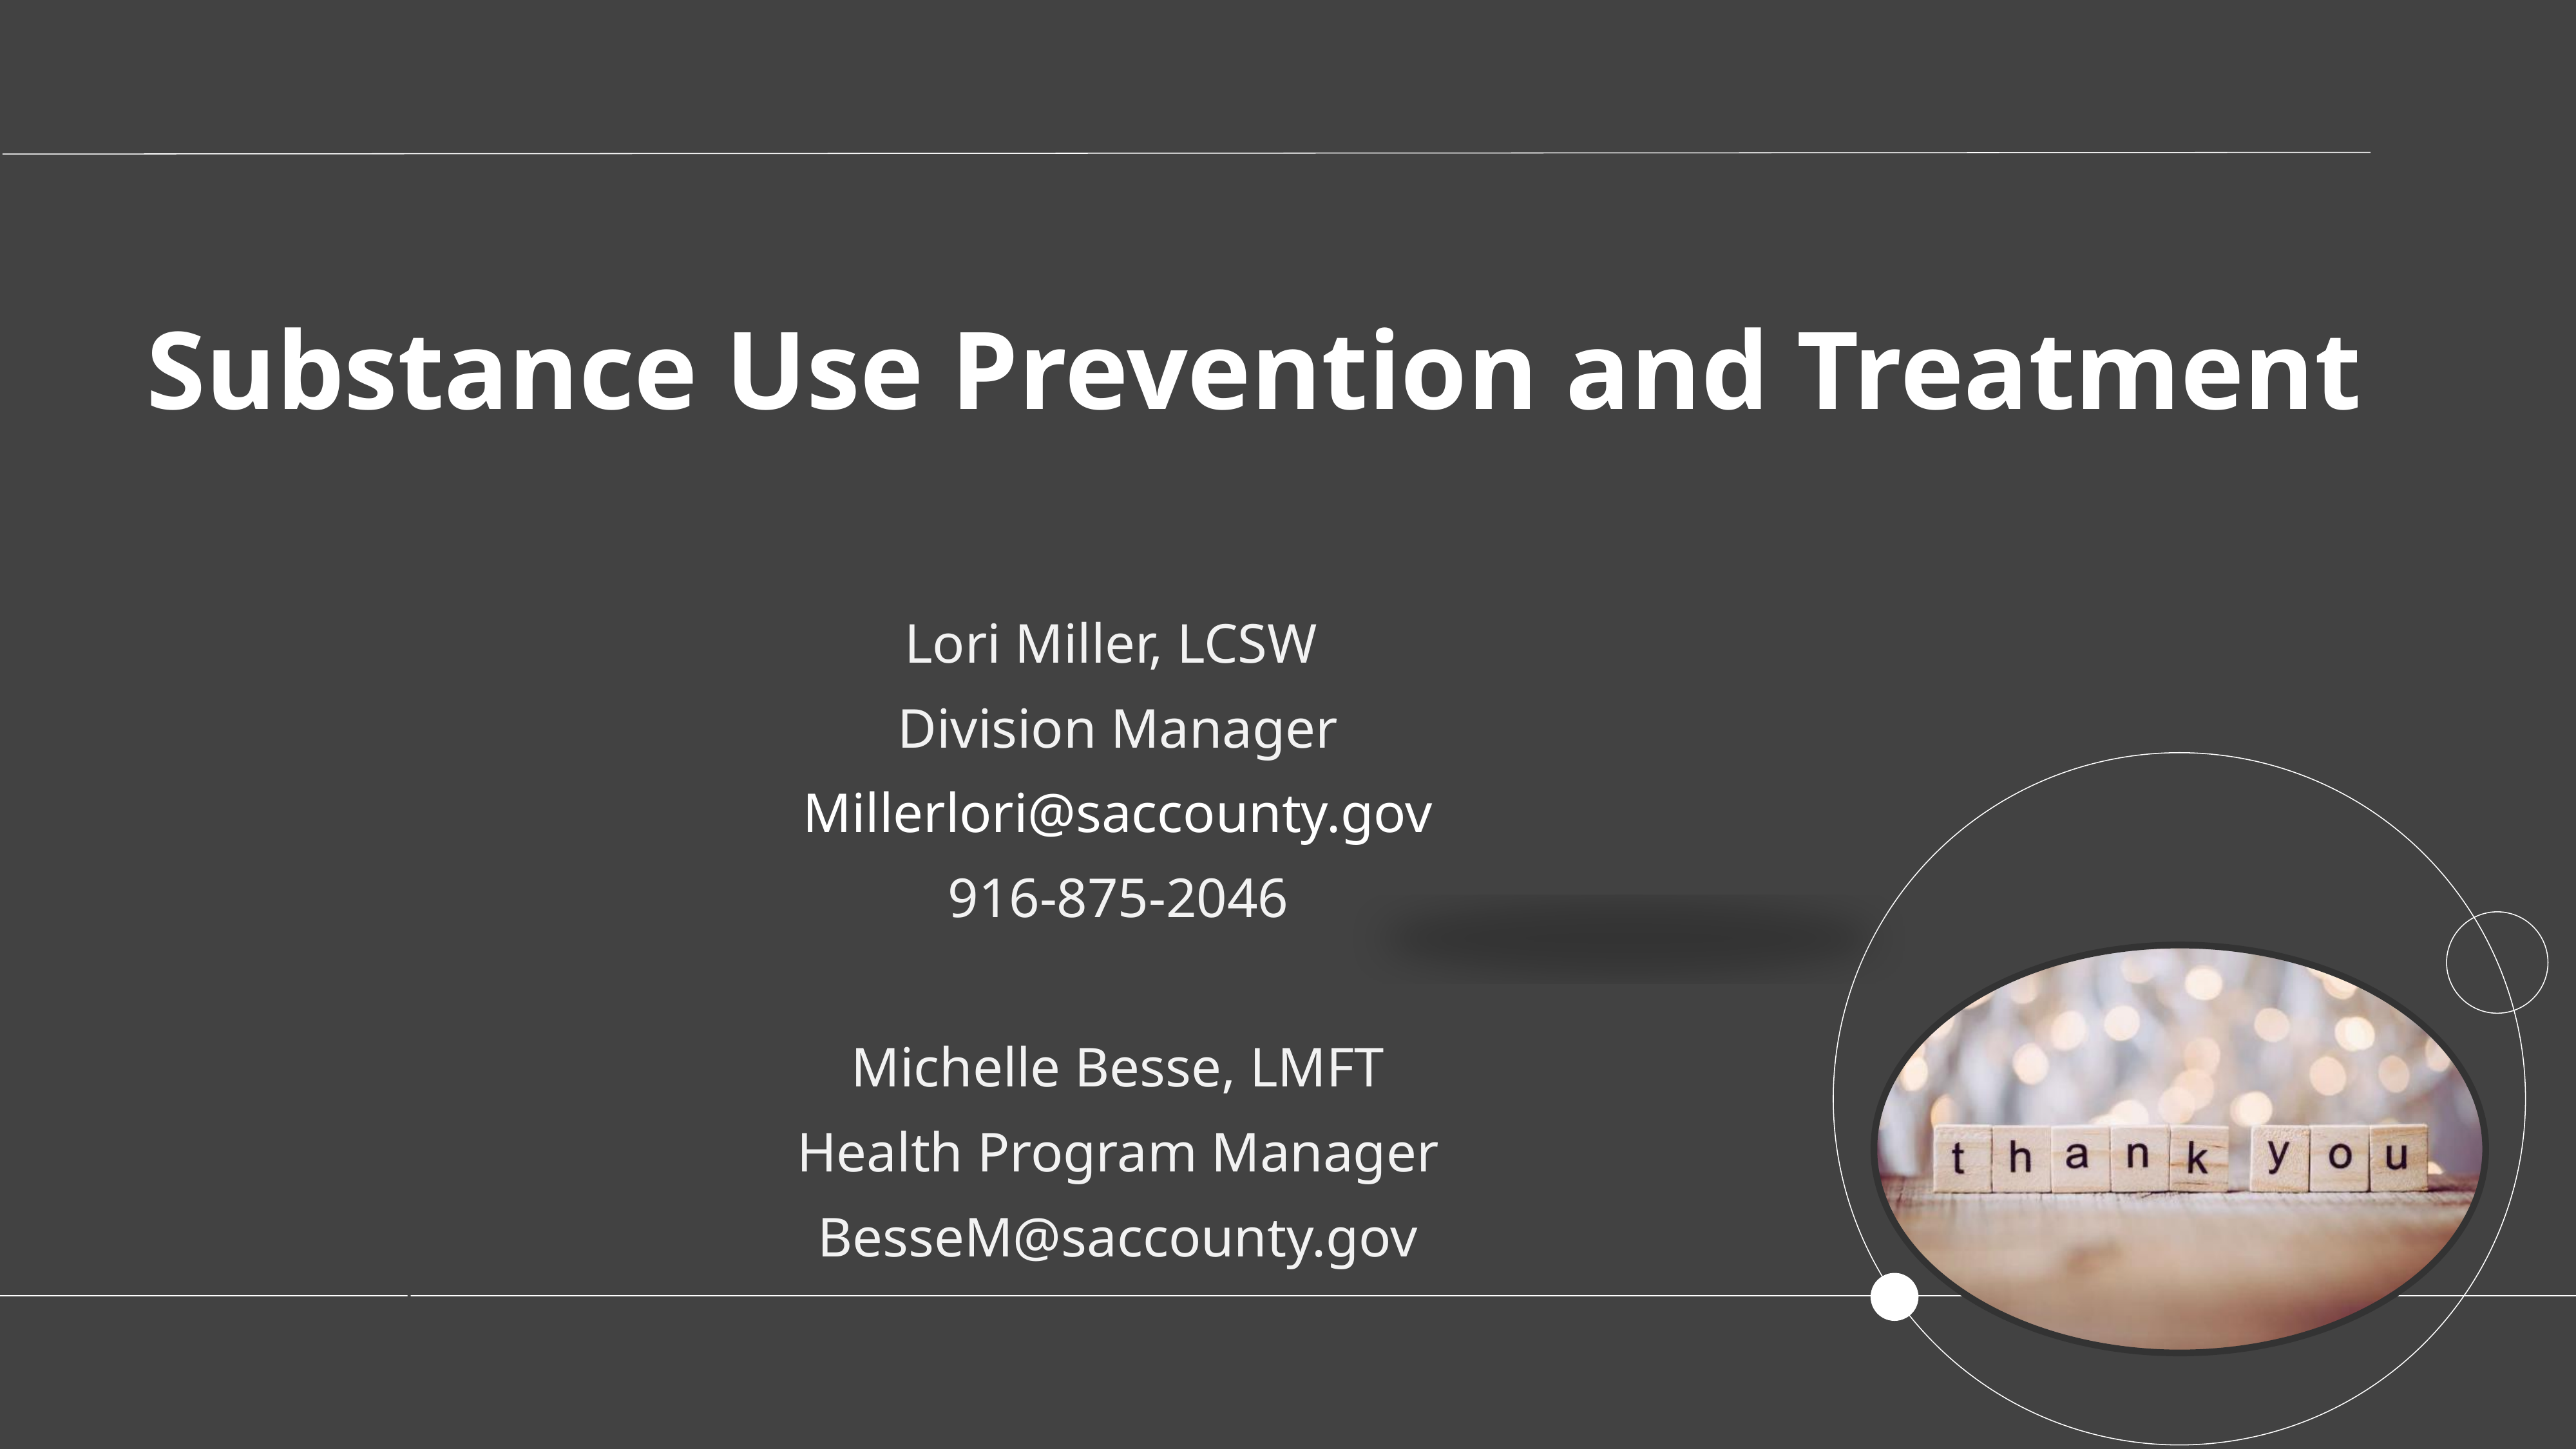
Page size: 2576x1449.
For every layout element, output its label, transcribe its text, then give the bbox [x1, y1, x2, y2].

subtitle Lori Miller, LCSW Division Manager Millerlori@saccounty.gov 916-875-2046 Michelle Besse, LMFT Health Program Manager BesseM@saccounty.gov [106, 591, 2130, 1294]
text_box Please keep this slide for attribution. [202, 1222, 1516, 1323]
picture [1874, 945, 2486, 1353]
title Substance Use Prevention and Treatment [0, 18, 2557, 731]
